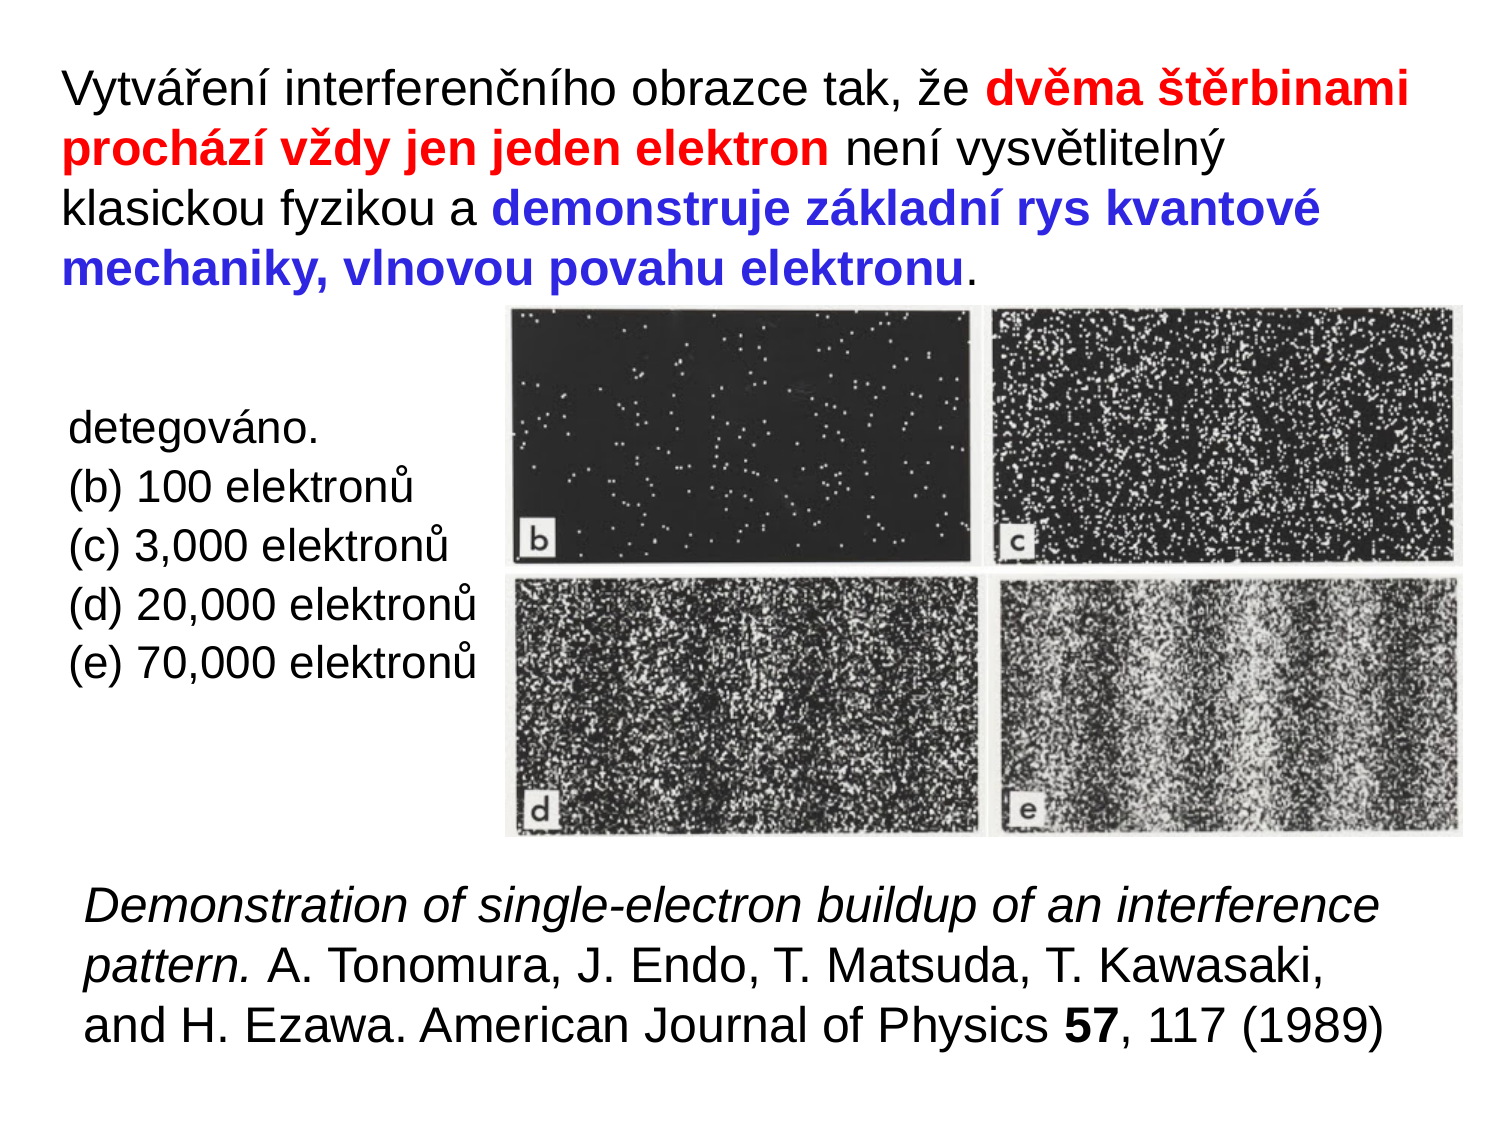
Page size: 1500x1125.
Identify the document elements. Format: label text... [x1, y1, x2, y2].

text_box Demonstration of single-electron buildup of an interference pattern. A. Tonomura, J. Endo, T. Matsuda, T. Kawasaki, and H. Ezawa. American Journal of Physics 57, 117 (1989) [68, 865, 1431, 1061]
text_box Vytváření interferenčního obrazce tak, že dvěma štěrbinami prochází vždy jen jeden elektron není vysvětlitelný klasickou fyzikou a demonstruje základní rys kvantové mechaniky, vlnovou povahu elektronu. [46, 48, 1426, 303]
picture [505, 305, 1463, 837]
text_box detegováno. (b) 100 elektronů (c) 3,000 elektronů (d) 20,000 elektronů (e) 70,000 elektronů [53, 386, 499, 696]
